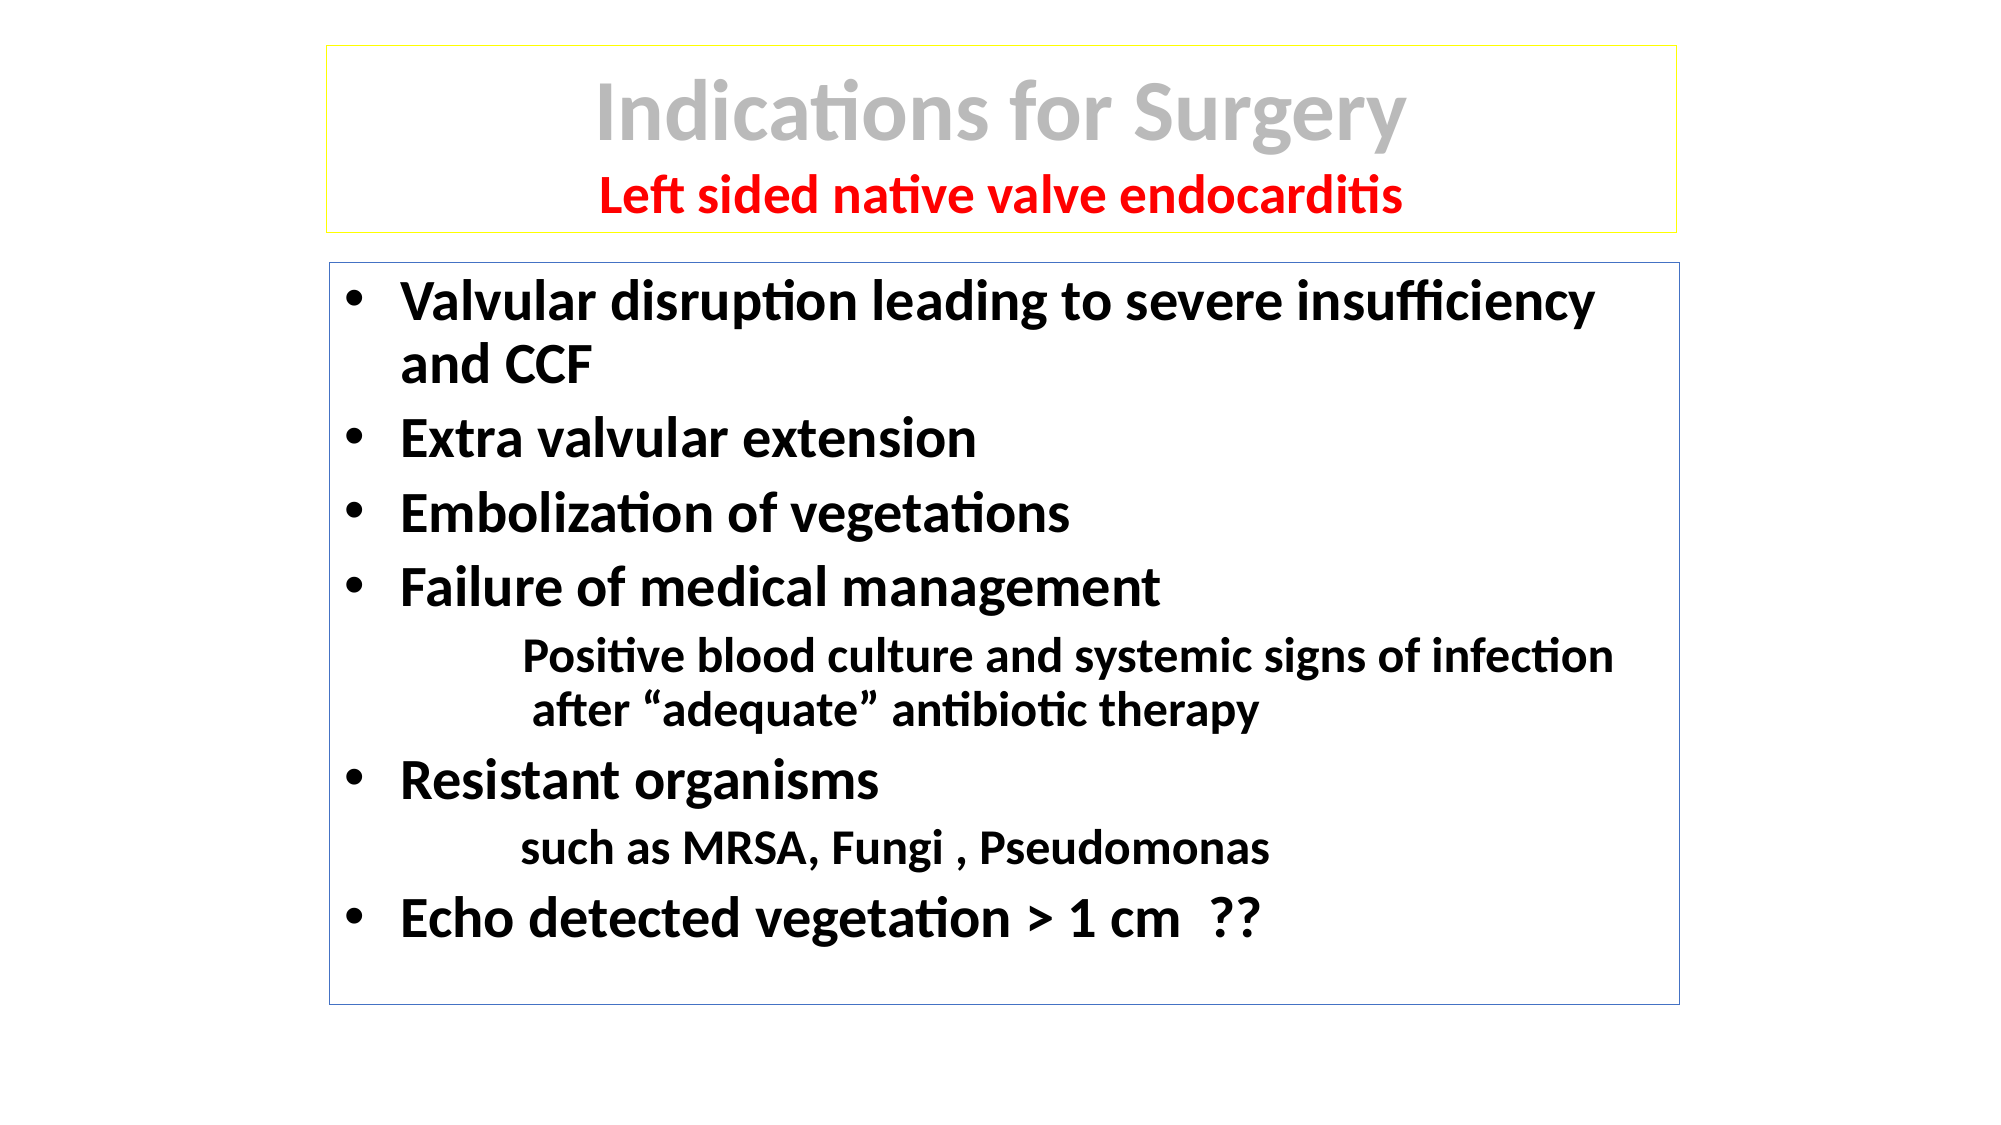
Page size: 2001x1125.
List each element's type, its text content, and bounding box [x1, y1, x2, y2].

text_box Valvular disruption leading to severe insufficiency and CCF Extra valvular extension Embolization of vegetations Failure of medical management Positive blood culture and systemic signs of infection after “adequate” antibiotic therapy Resistant organisms such as MRSA, Fungi , Pseudomonas Echo detected vegetation > 1 cm ?? [329, 262, 1680, 1005]
text_box Indications for Surgery Left sided native valve endocarditis [326, 45, 1677, 233]
